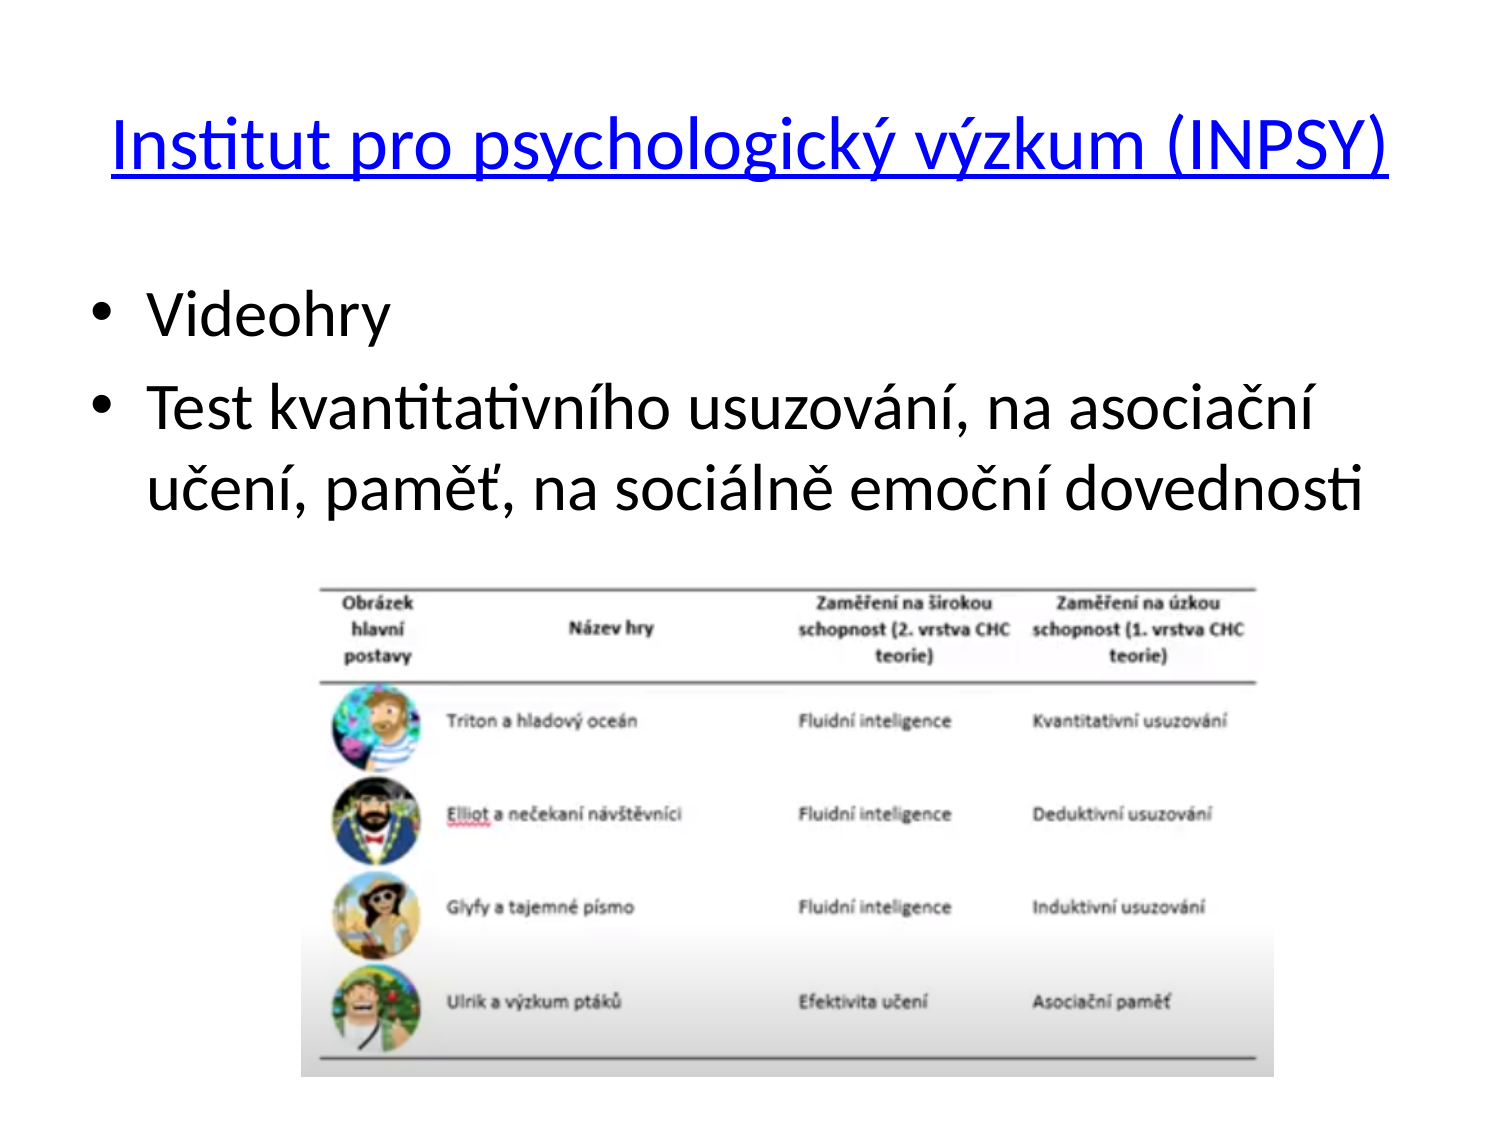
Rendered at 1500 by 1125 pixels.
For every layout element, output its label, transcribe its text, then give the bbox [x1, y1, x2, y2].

list Videohry Test kvantitativního usuzování, na asociační učení, paměť, na sociálně emoční dovednosti [75, 262, 1425, 1005]
title Institut pro psychologický výzkum (INPSY) [75, 45, 1425, 233]
picture [300, 573, 1274, 1077]
